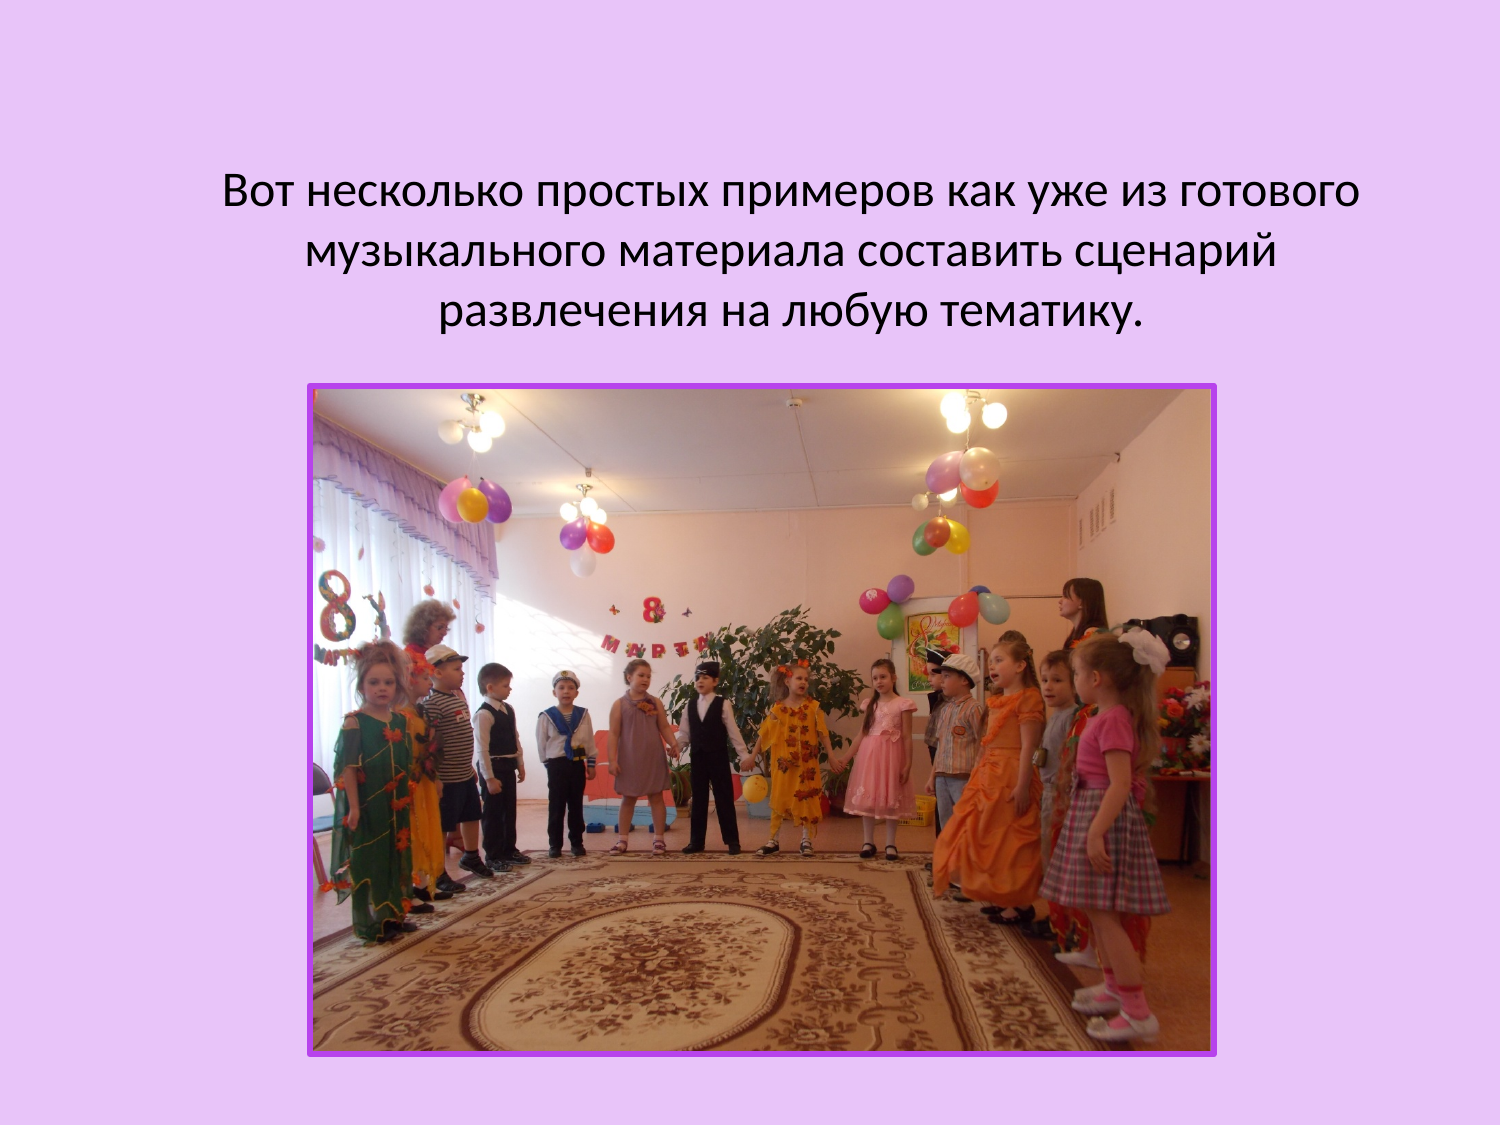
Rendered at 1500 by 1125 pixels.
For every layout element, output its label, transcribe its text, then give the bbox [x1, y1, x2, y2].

picture [312, 388, 1211, 1052]
list Вот несколько простых примеров как уже из готового музыкального материала составить сценарий развлечения на любую тематику. [183, 149, 1400, 445]
